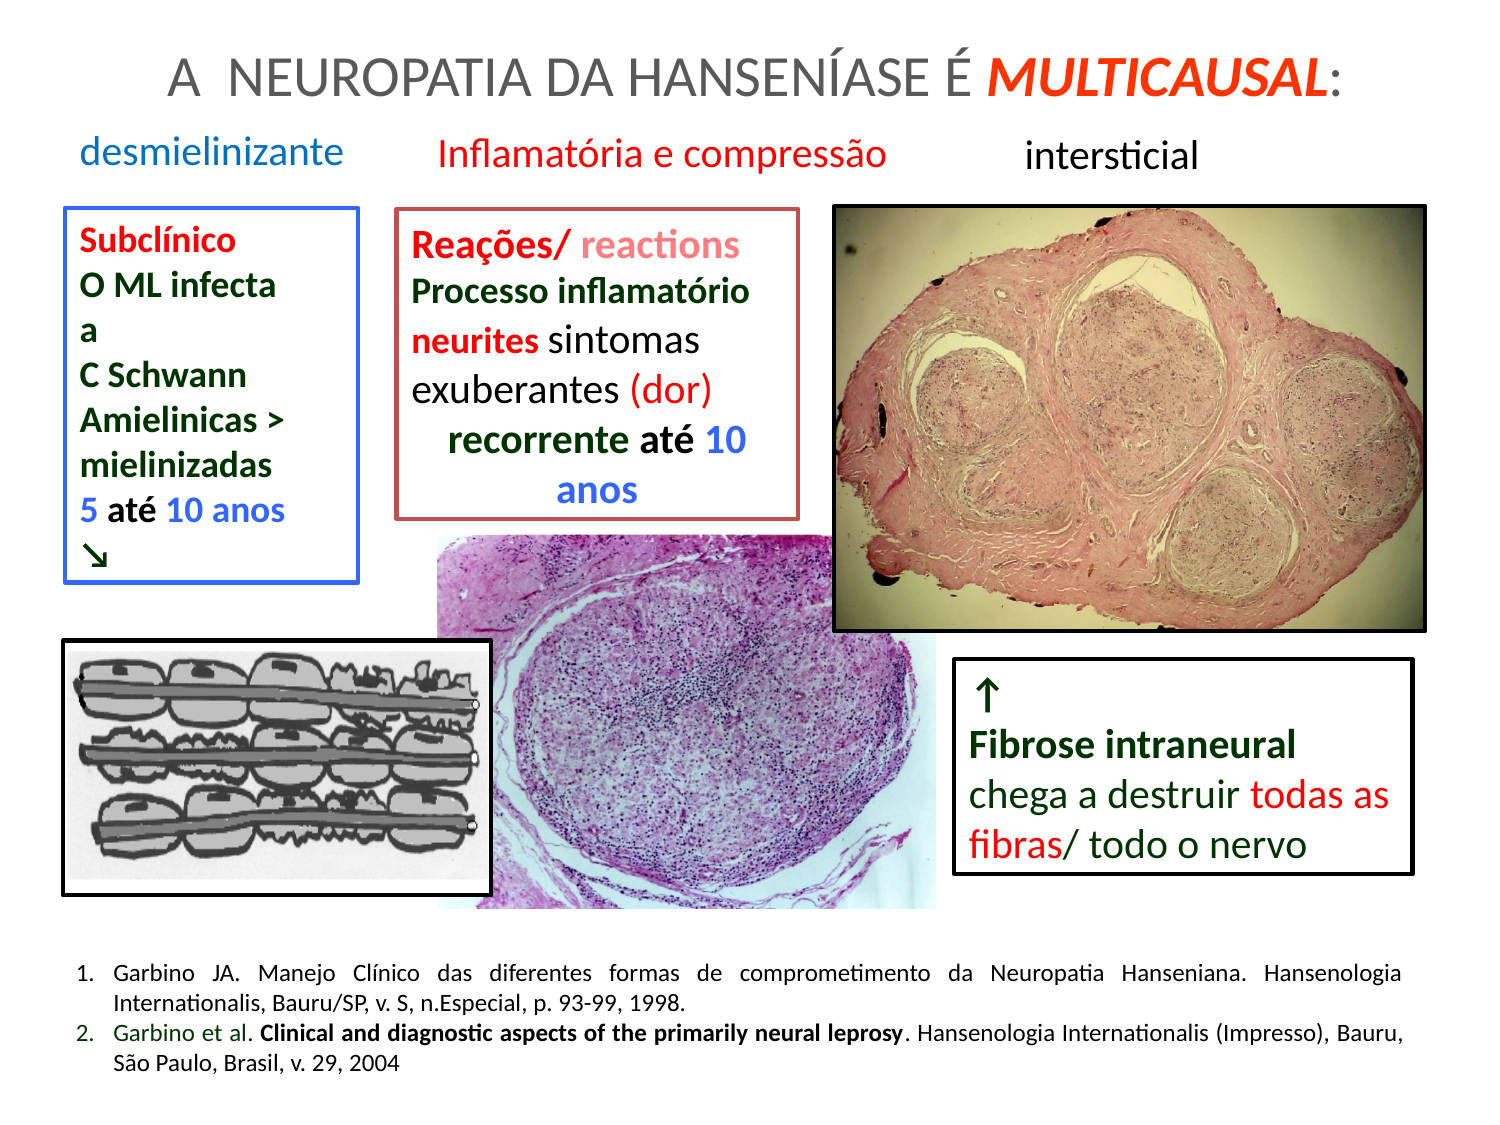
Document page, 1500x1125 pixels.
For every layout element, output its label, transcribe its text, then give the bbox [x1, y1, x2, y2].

text_box Inflamatória e compressão [422, 118, 935, 184]
picture [64, 207, 1424, 910]
text_box A NEUROPATIA DA HANSENÍASE É MULTICAUSAL: [63, 29, 1449, 118]
text_box Subclínico O ML infecta a C Schwann Amielinicas > mielinizadas 5 até 10 anos ↘ [63, 206, 360, 585]
text_box ↑ Fibrose intraneural chega a destruir todas as fibras/ todo o nervo [952, 657, 1415, 876]
text_box Reações/ reactions Processo inflamatório neurites sintomas exuberantes (dor) recorrente até 10 anos [394, 207, 800, 521]
text_box desmielinizante [64, 116, 364, 182]
text_box Garbino JA. Manejo Clínico das diferentes formas de comprometimento da Neuropatia Hanseniana. Hansenologia Internationalis, Bauru/SP, v. S, n.Especial, p. 93-99, 1998. Garbino et al. Clinical and diagnostic aspects of the primarily neural leprosy. Hansenologia Internationalis (Impresso), Bauru, São Paulo, Brasil, v. 29, 2004 [61, 949, 1420, 1125]
text_box intersticial [1009, 120, 1467, 185]
